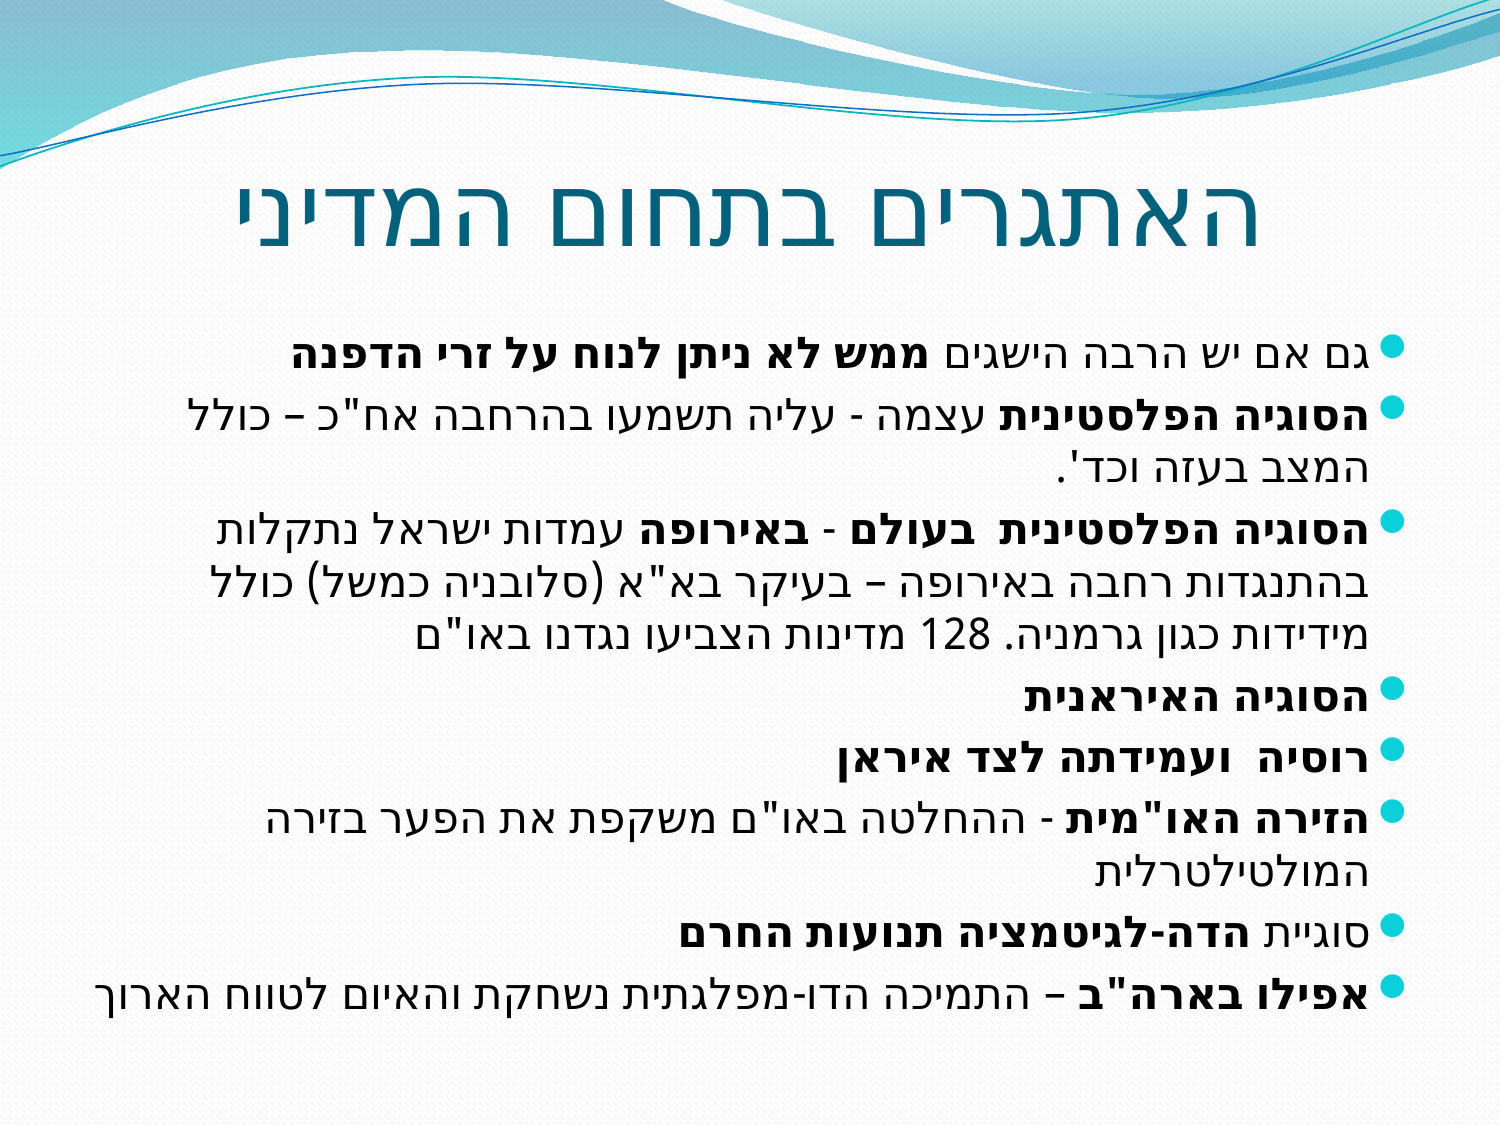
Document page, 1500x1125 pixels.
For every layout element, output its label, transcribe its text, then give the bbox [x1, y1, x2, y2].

list גם אם יש הרבה הישגים ממש לא ניתן לנוח על זרי הדפנה הסוגיה הפלסטינית עצמה - עליה תשמעו בהרחבה אח"כ – כולל המצב בעזה וכד'. הסוגיה הפלסטינית בעולם - באירופה עמדות ישראל נתקלות בהתנגדות רחבה באירופה – בעיקר בא"א (סלובניה כמשל) כולל מידידות כגון גרמניה. 128 מדינות הצביעו נגדנו באו"ם הסוגיה האיראנית רוסיה ועמידתה לצד איראן הזירה האו"מית - ההחלטה באו"ם משקפת את הפער בזירה המולטילטרלית סוגיית הדה-לגיטמציה תנועות החרם אפילו בארה"ב – התמיכה הדו-מפלגתית נשחקת והאיום לטווח הארוך [75, 317, 1425, 1038]
title האתגרים בתחום המדיני [75, 115, 1425, 268]
